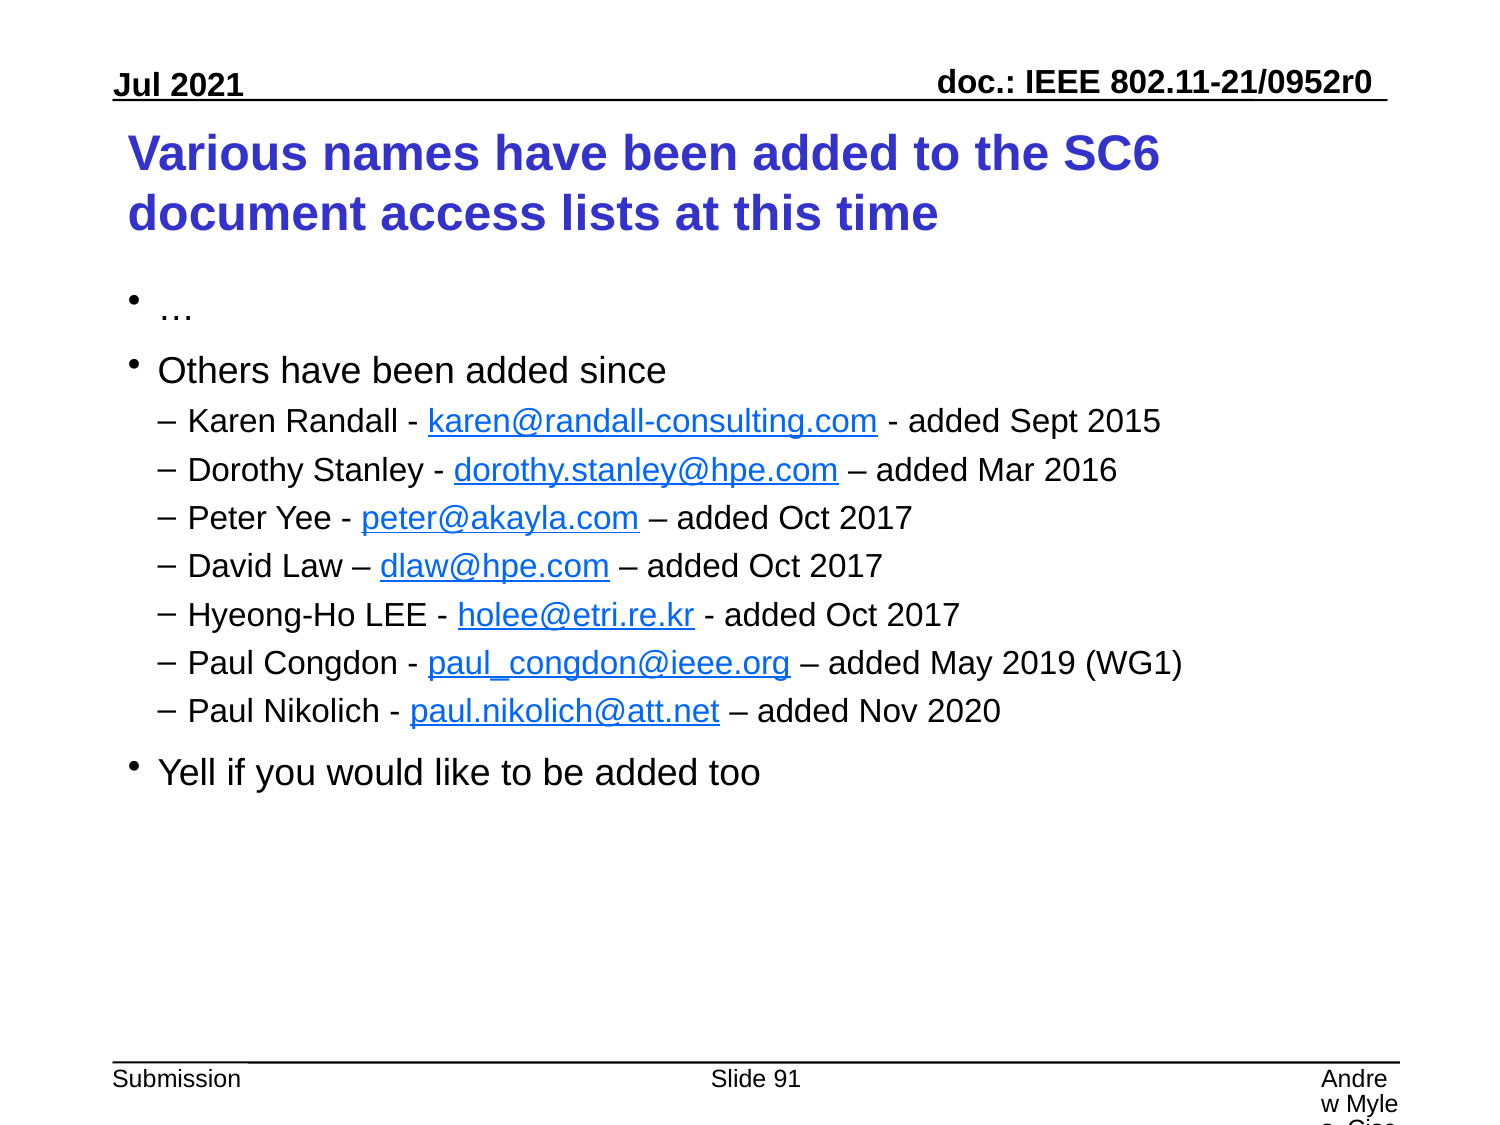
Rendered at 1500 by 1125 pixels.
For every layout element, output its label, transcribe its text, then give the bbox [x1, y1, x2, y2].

slide_number Slide 91 [709, 1061, 803, 1093]
footer Andrew Myles, Cisco [1320, 1061, 1402, 1093]
list … Others have been added since Karen Randall - karen@randall-consulting.com - added Sept 2015 Dorothy Stanley - dorothy.stanley@hpe.com – added Mar 2016 Peter Yee - peter@akayla.com – added Oct 2017 David Law – dlaw@hpe.com – added Oct 2017 Hyeong-Ho LEE - holee@etri.re.kr - added Oct 2017 Paul Congdon - paul_congdon@ieee.org – added May 2019 (WG1) Paul Nikolich - paul.nikolich@att.net – added Nov 2020 Yell if you would like to be added too [112, 275, 1388, 950]
title Various names have been added to the SC6 document access lists at this time [112, 112, 1388, 275]
